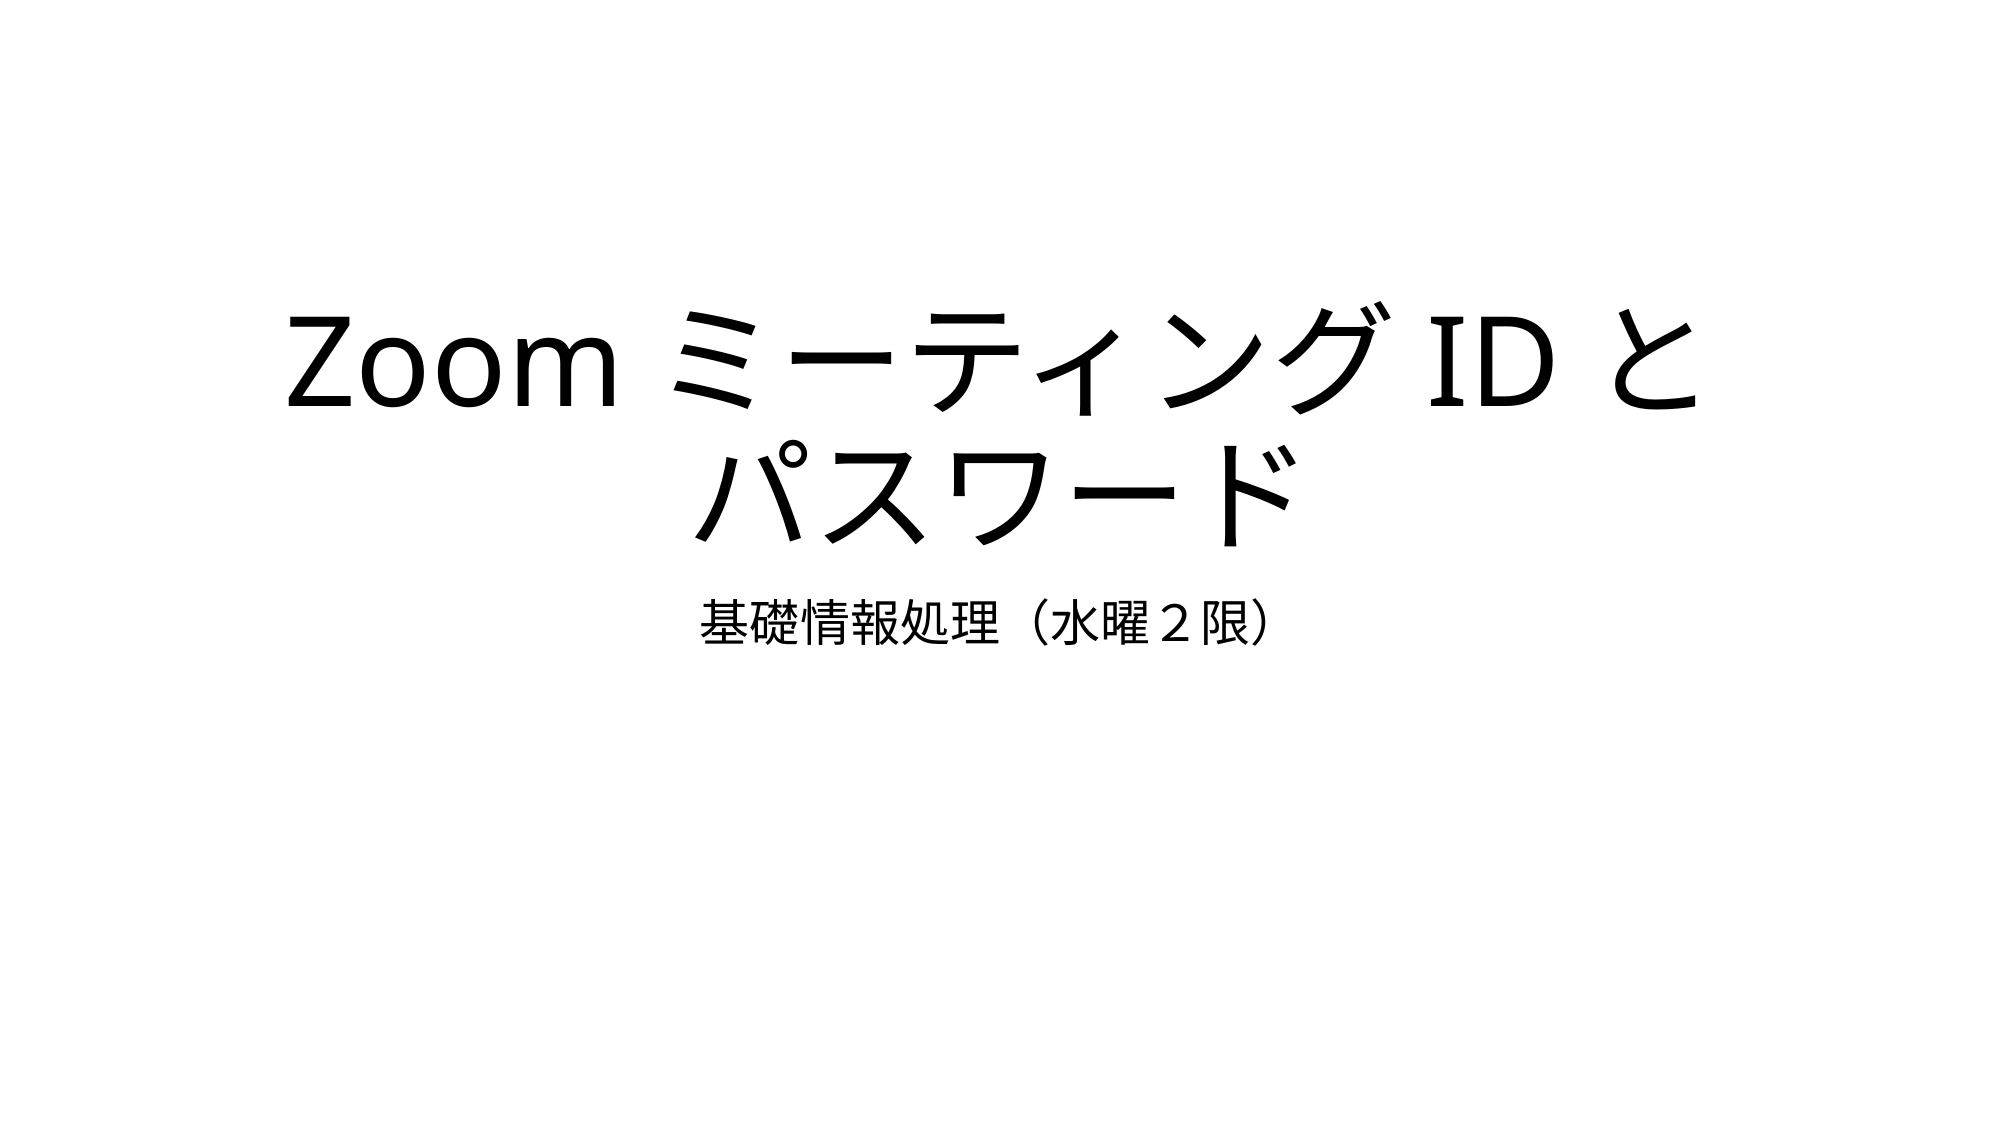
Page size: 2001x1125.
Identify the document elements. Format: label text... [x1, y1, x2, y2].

subtitle 基礎情報処理（水曜２限） [249, 590, 1750, 863]
title ZoomミーティングIDとパスワード [249, 184, 1750, 576]
